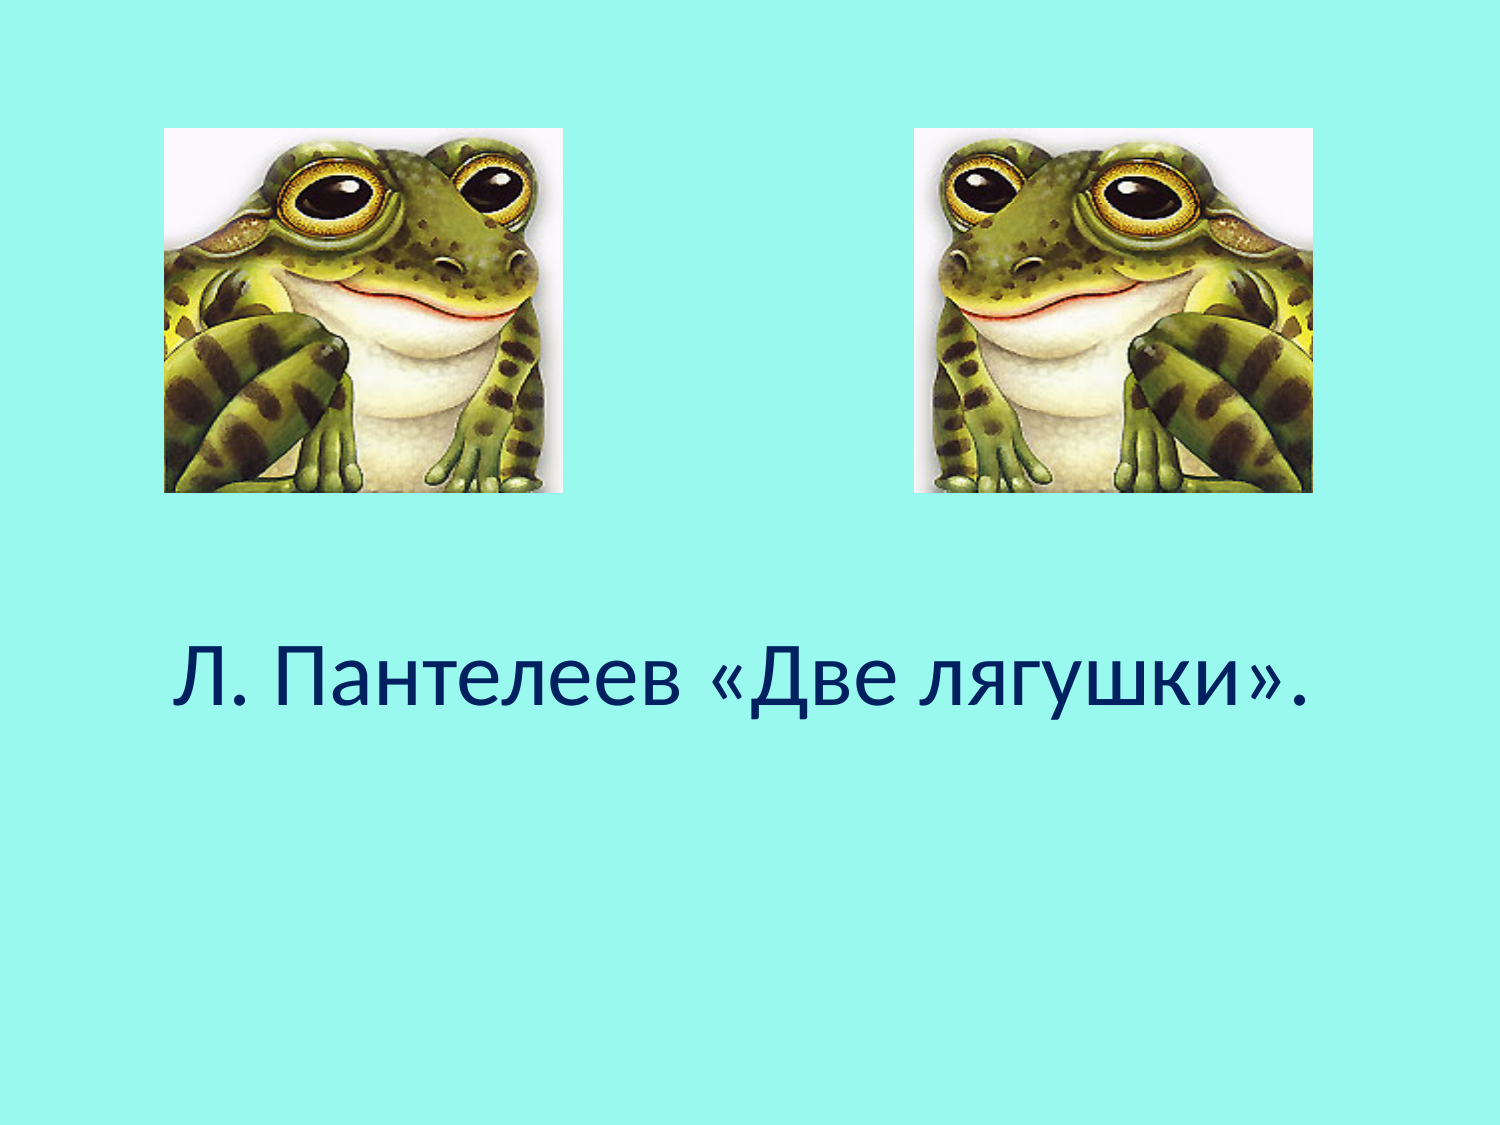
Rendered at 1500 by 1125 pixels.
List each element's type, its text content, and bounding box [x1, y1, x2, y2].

picture [913, 128, 1313, 493]
picture [163, 128, 563, 493]
title Л. Пантелеев «Две лягушки». [105, 562, 1381, 804]
